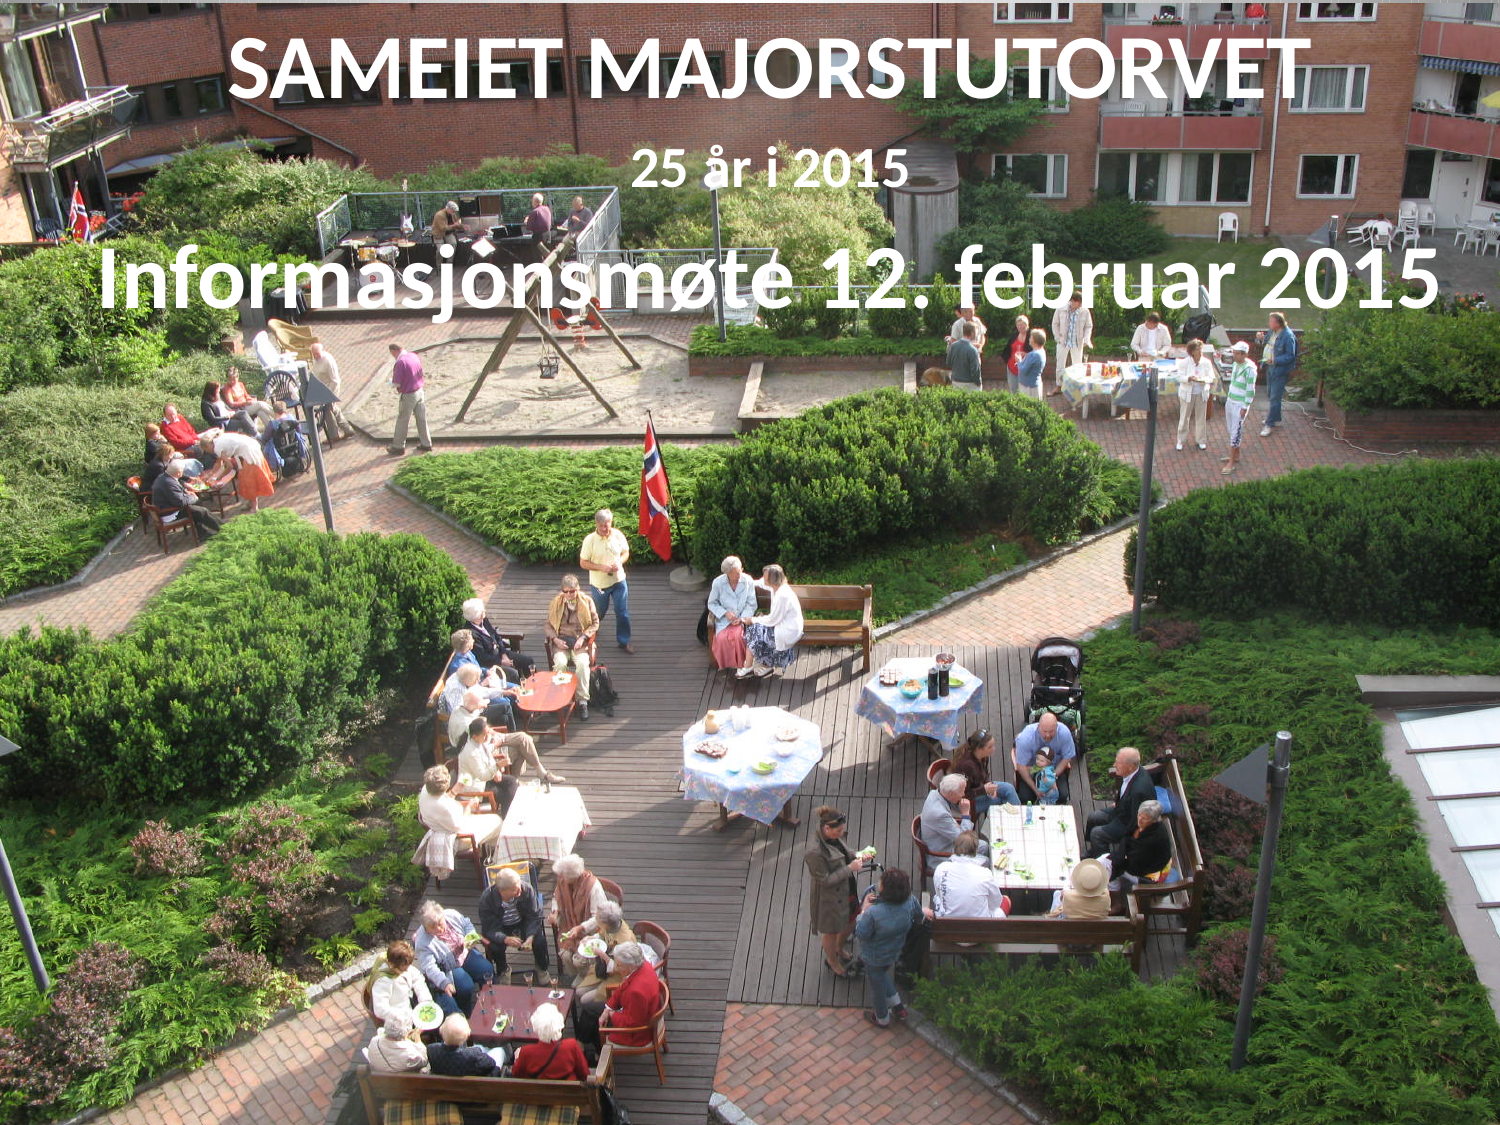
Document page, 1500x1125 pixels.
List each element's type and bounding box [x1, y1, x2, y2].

list [0, 3, 1500, 1125]
